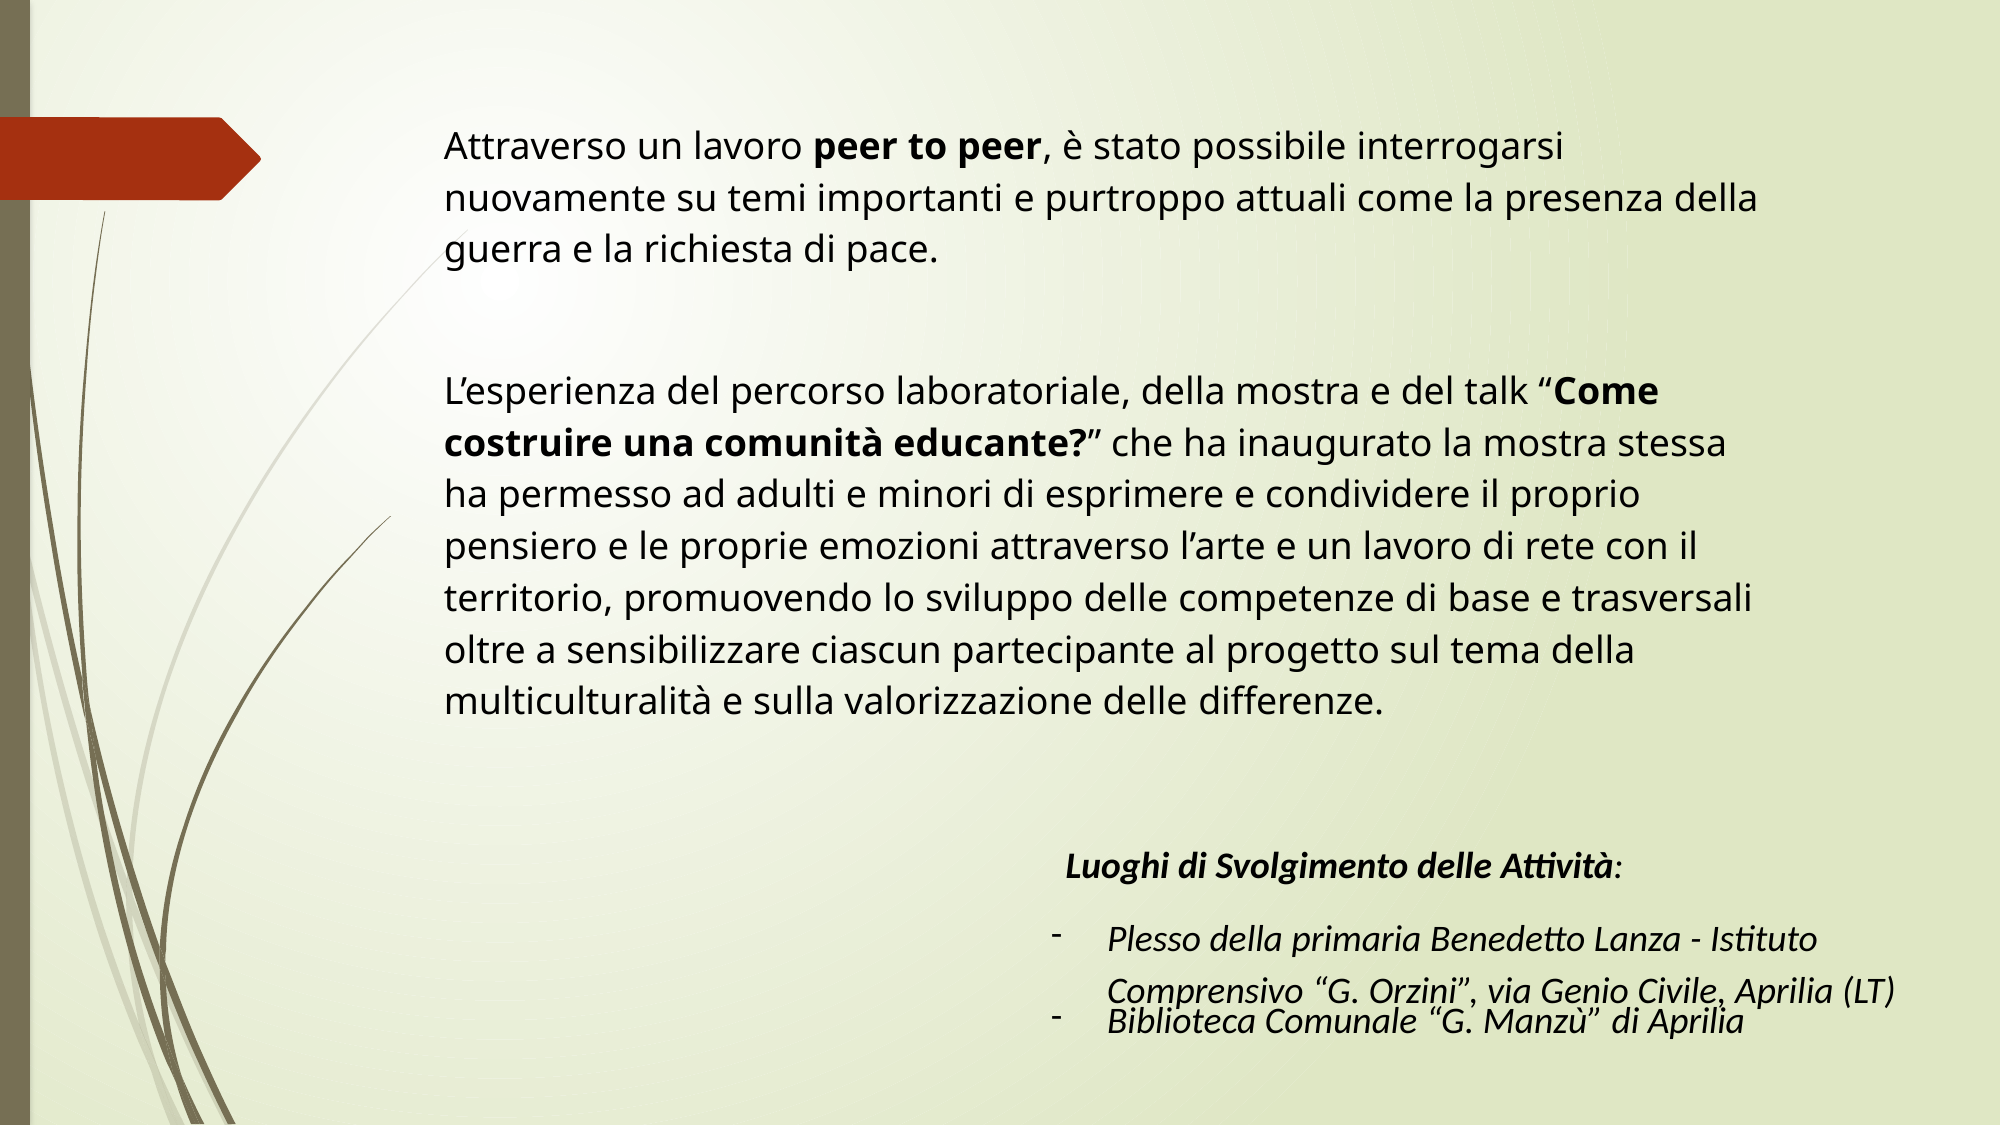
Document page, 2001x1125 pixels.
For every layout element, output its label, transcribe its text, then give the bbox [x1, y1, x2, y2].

text_box Luoghi di Svolgimento delle Attività: Plesso della primaria Benedetto Lanza - Istituto Comprensivo “G. Orzini”, via Genio Civile, Aprilia (LT) Biblioteca Comunale “G. Manzù” di Aprilia [1036, 833, 2000, 1049]
text_box Attraverso un lavoro peer to peer, è stato possibile interrogarsi nuovamente su temi importanti e purtroppo attuali come la presenza della guerra e la richiesta di pace. L’esperienza del percorso laboratoriale, della mostra e del talk “Come costruire una comunità educante?” che ha inaugurato la mostra stessa ha permesso ad adulti e minori di esprimere e condividere il proprio pensiero e le proprie emozioni attraverso l’arte e un lavoro di rete con il territorio, promuovendo lo sviluppo delle competenze di base e trasversali oltre a sensibilizzare ciascun partecipante al progetto sul tema della multiculturalità e sulla valorizzazione delle differenze. [414, 107, 1788, 730]
